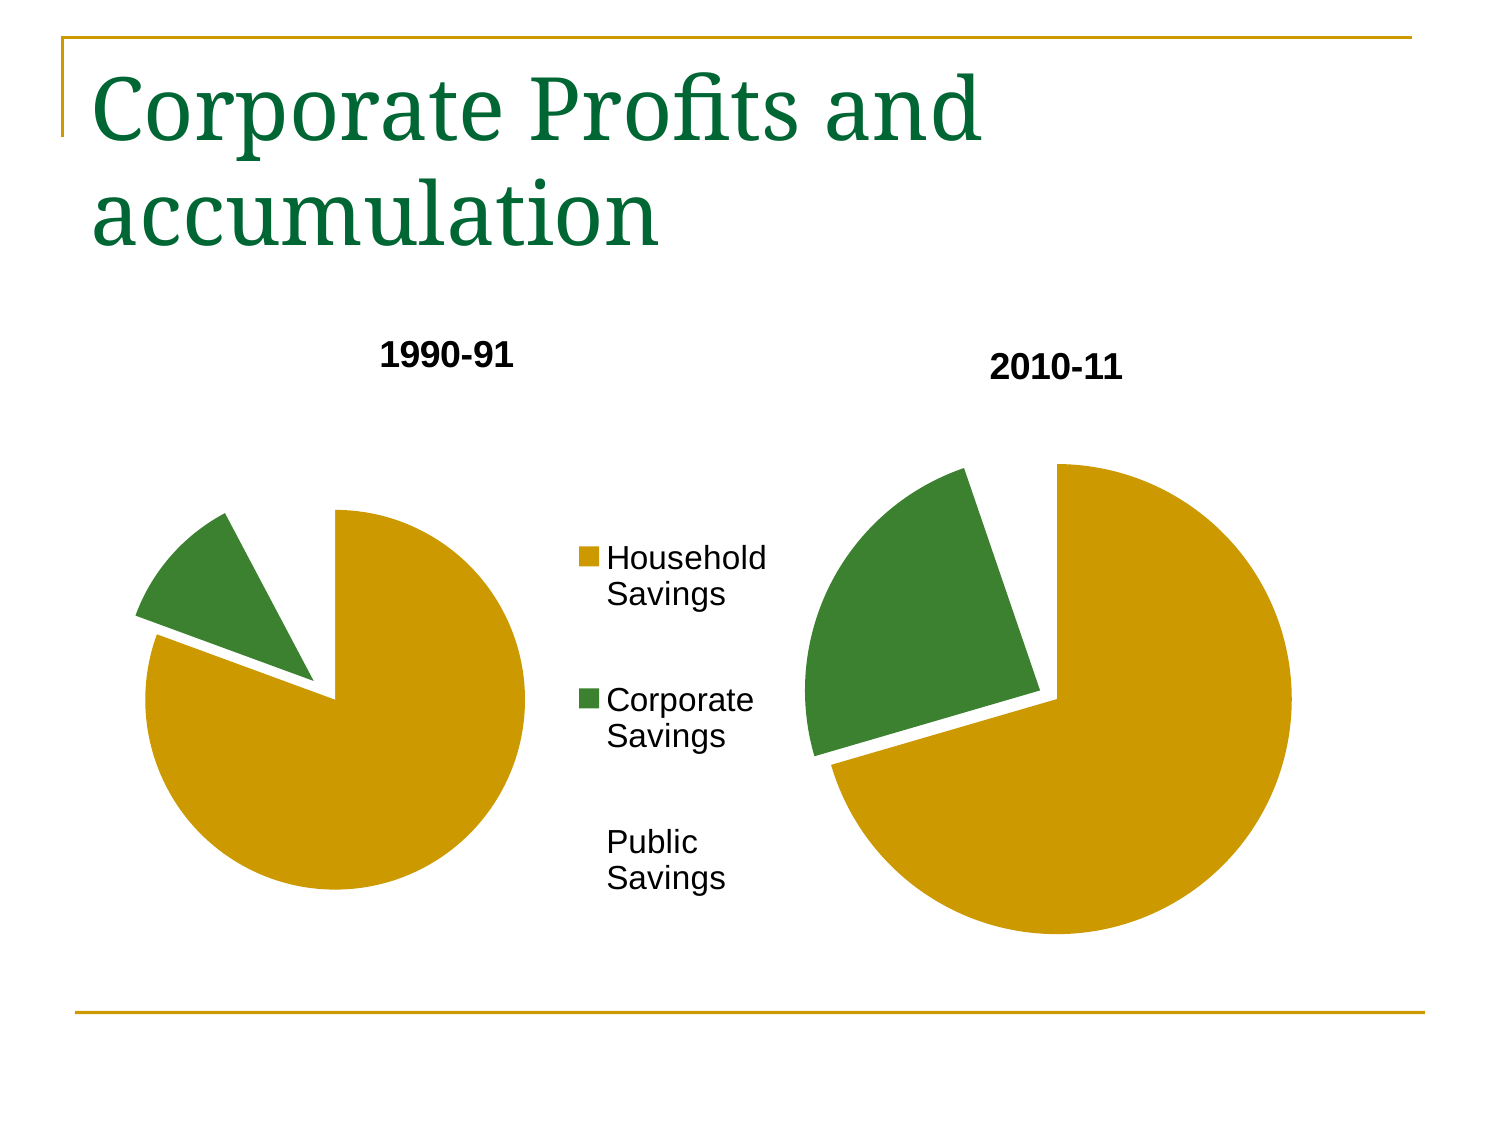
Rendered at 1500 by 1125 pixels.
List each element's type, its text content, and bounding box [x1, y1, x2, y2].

chart [102, 299, 791, 1014]
chart [792, 311, 1322, 1001]
title Corporate Profits and accumulation [74, 45, 1426, 233]
